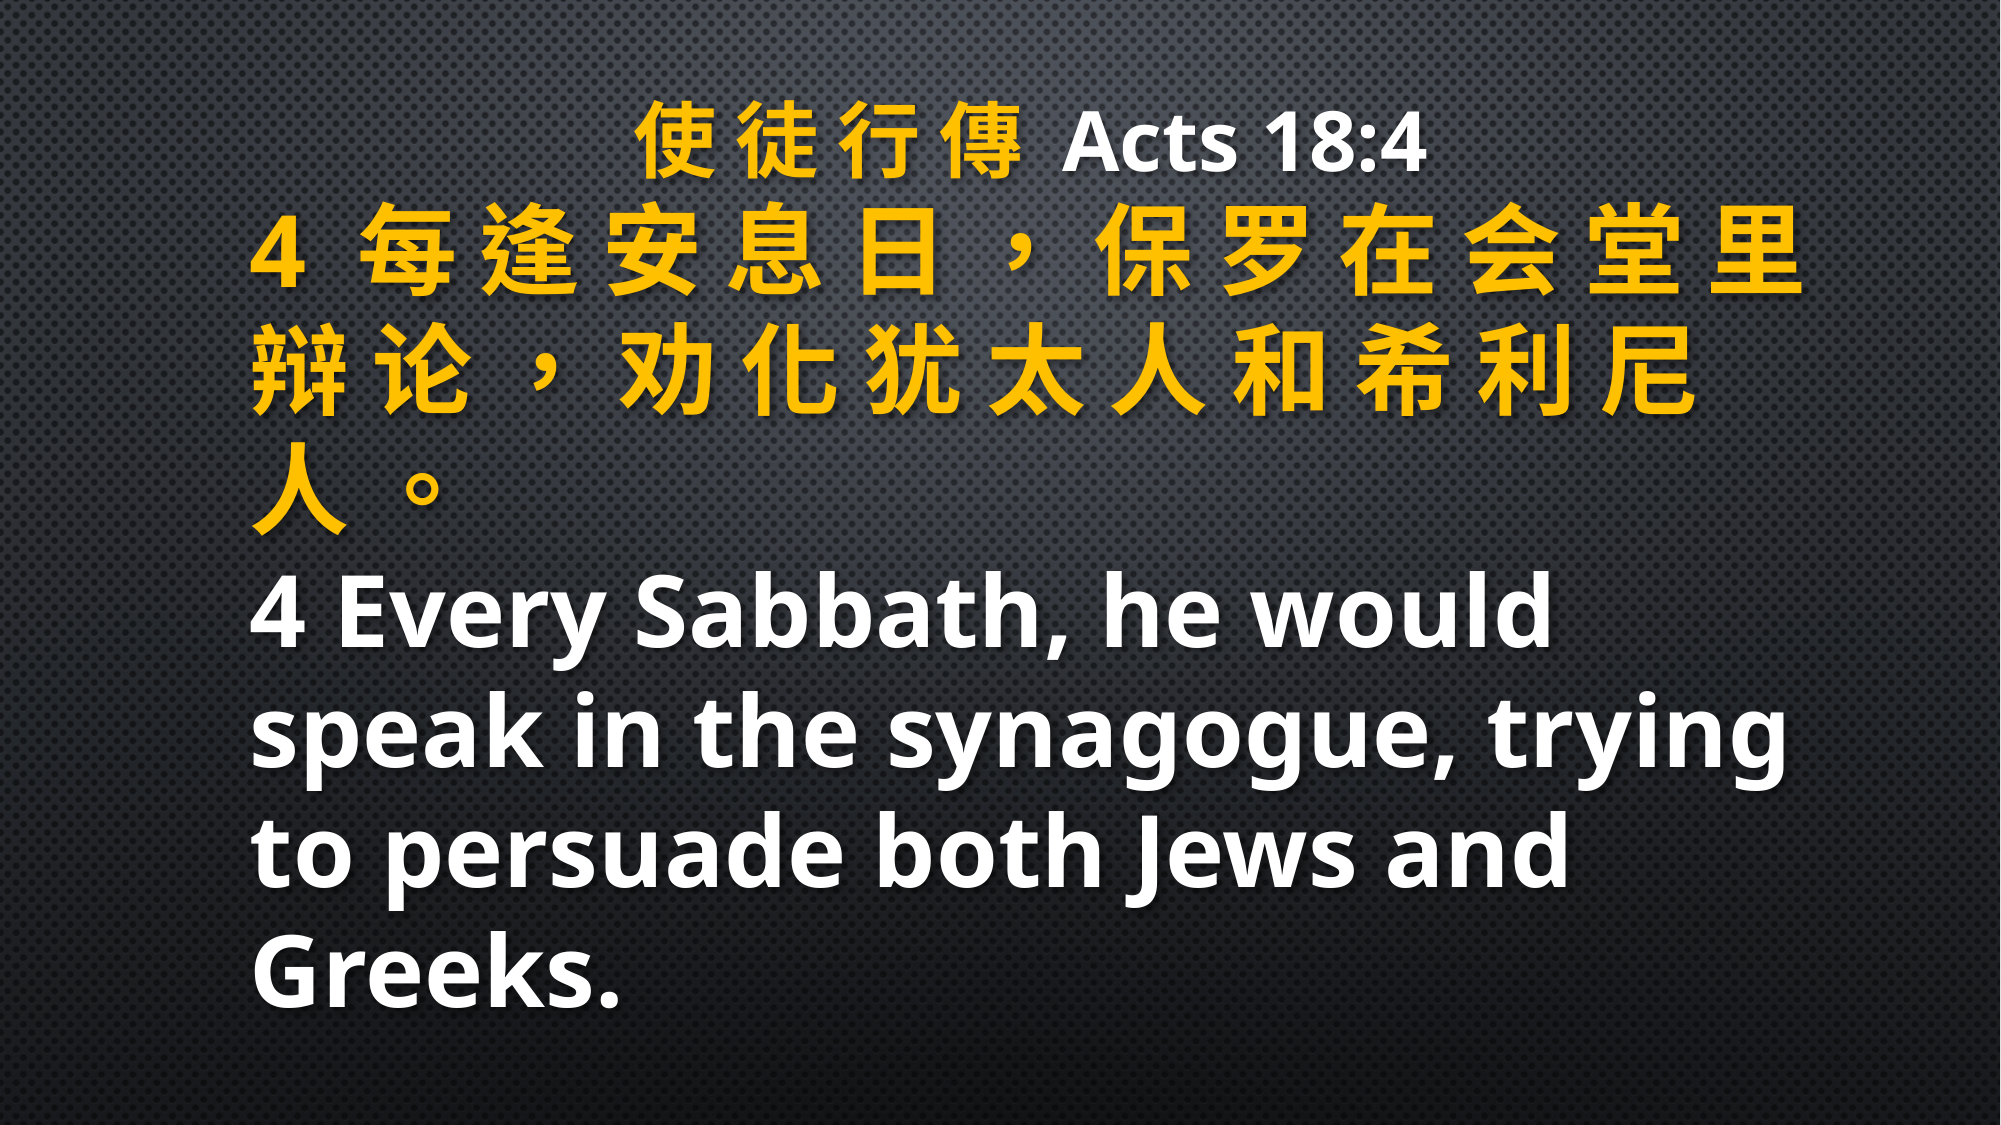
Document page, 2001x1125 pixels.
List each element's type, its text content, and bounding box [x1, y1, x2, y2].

text_box 使 徒 行 傳 Acts 18:4 4 每 逢 安 息 日 ， 保 罗 在 会 堂 里 辩 论 ， 劝 化 犹 太 人 和 希 利 尼 人 。 4 Every Sabbath, he would speak in the synagogue, trying to persuade both Jews and Greeks. [235, 80, 1827, 1035]
